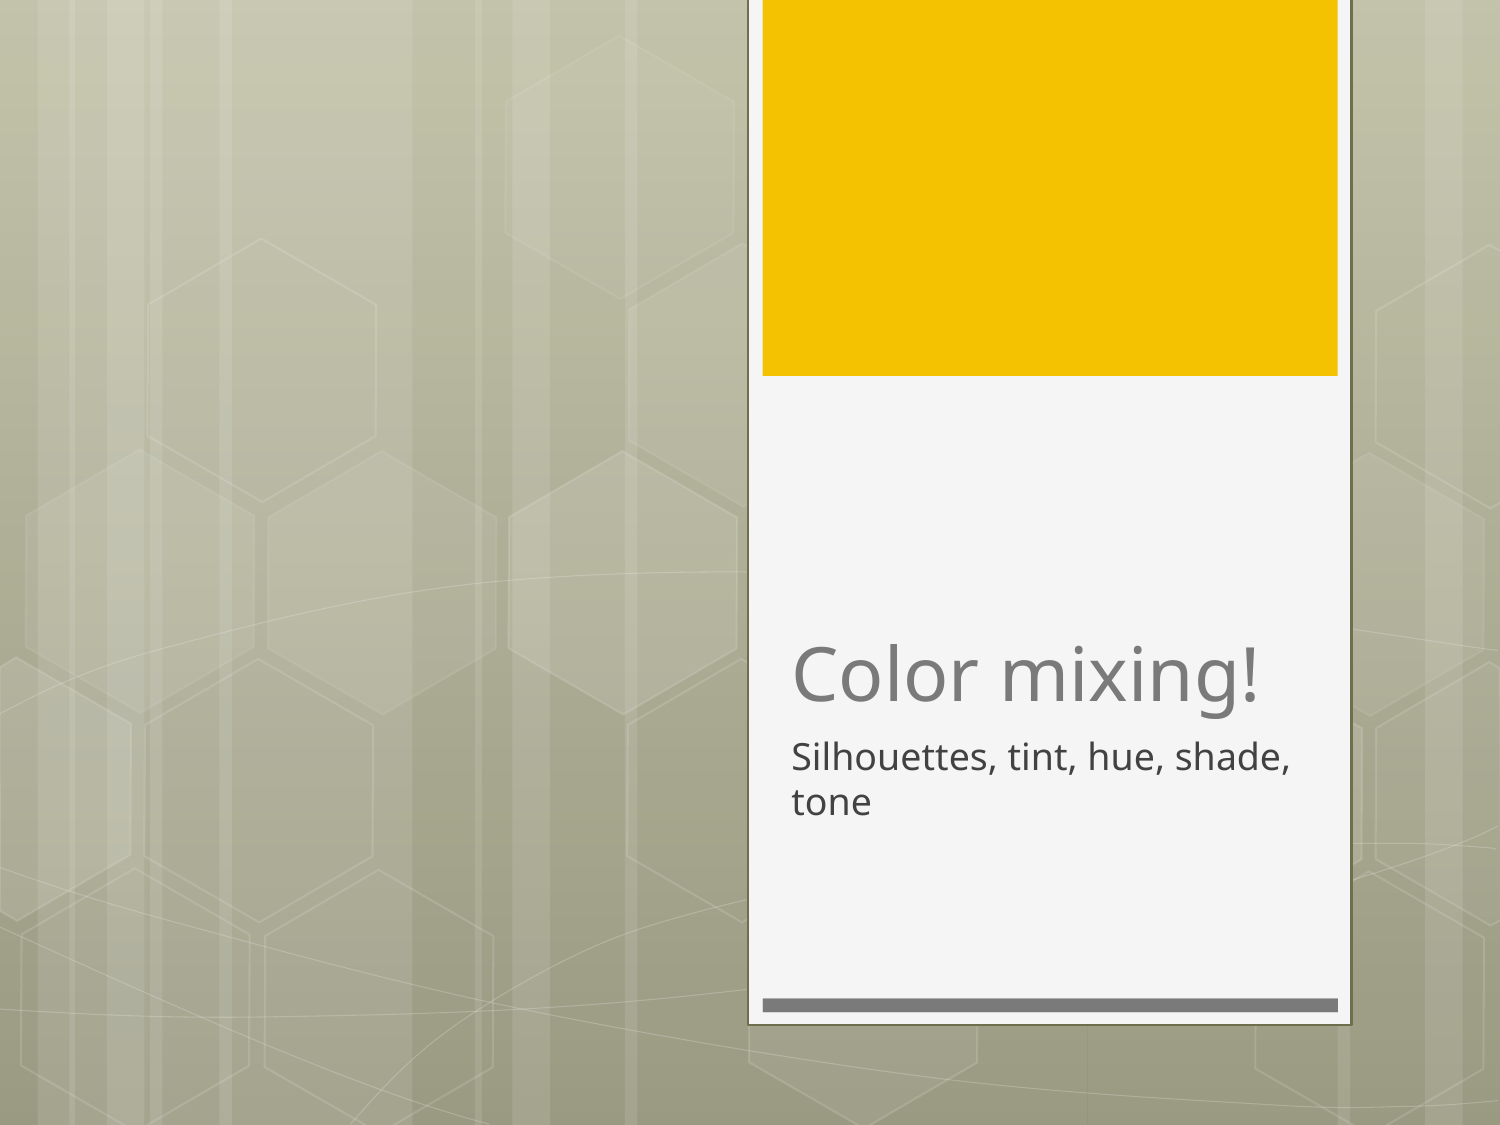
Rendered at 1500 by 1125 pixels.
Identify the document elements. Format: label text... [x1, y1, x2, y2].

title Color mixing! [776, 444, 1320, 724]
subtitle Silhouettes, tint, hue, shade, tone [776, 725, 1320, 933]
